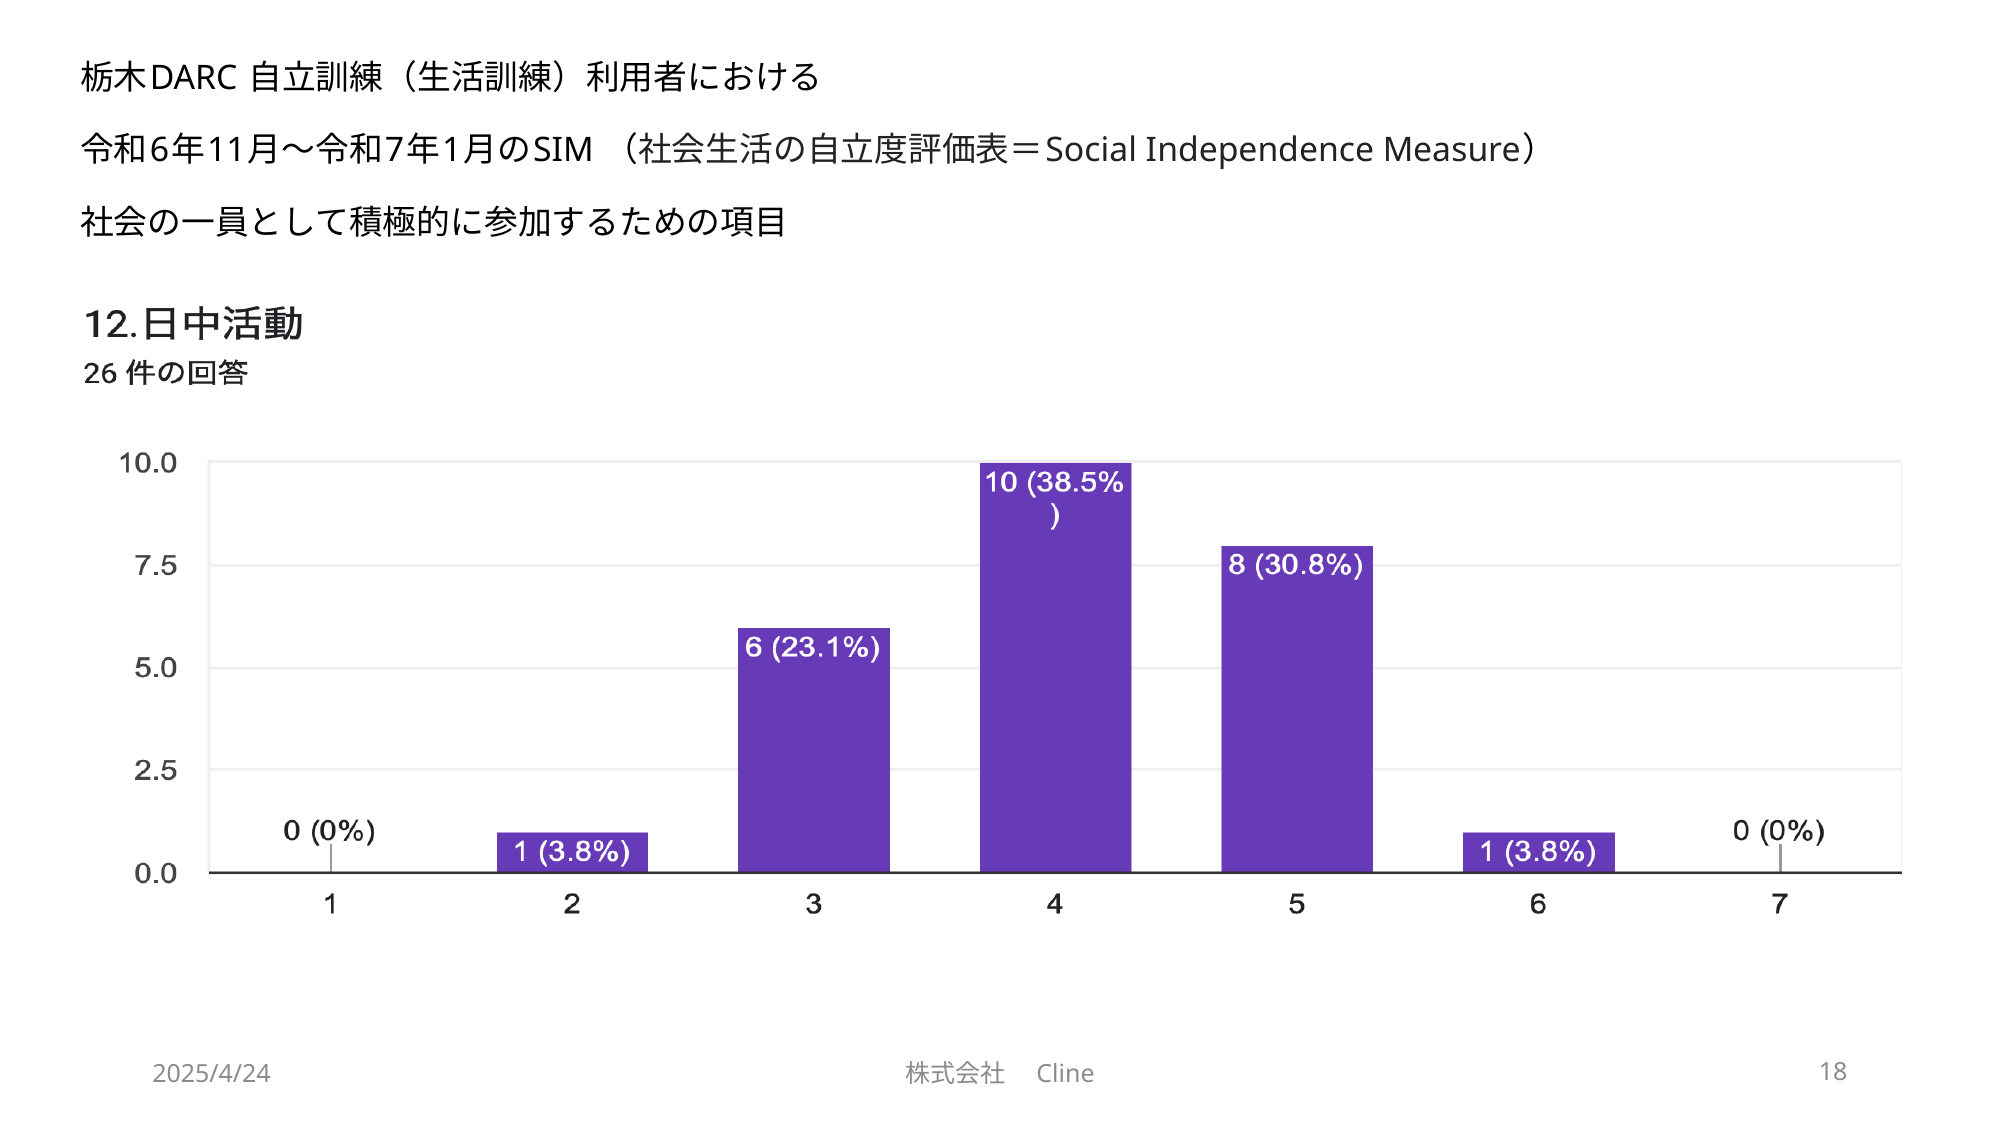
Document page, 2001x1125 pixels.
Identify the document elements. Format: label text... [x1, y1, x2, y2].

text_box 栃木DARC 自立訓練（生活訓練）利用者における 令和6年11月〜令和7年1月のSIM （社会生活の自立度評価表＝Social Independence Measure） 社会の一員として積極的に参加するための項目 [65, 51, 1837, 245]
footer 株式会社 Cline [662, 1043, 1338, 1103]
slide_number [137, 1043, 588, 1103]
picture [21, 245, 1902, 1043]
slide_number 18 [1412, 1043, 1863, 1103]
